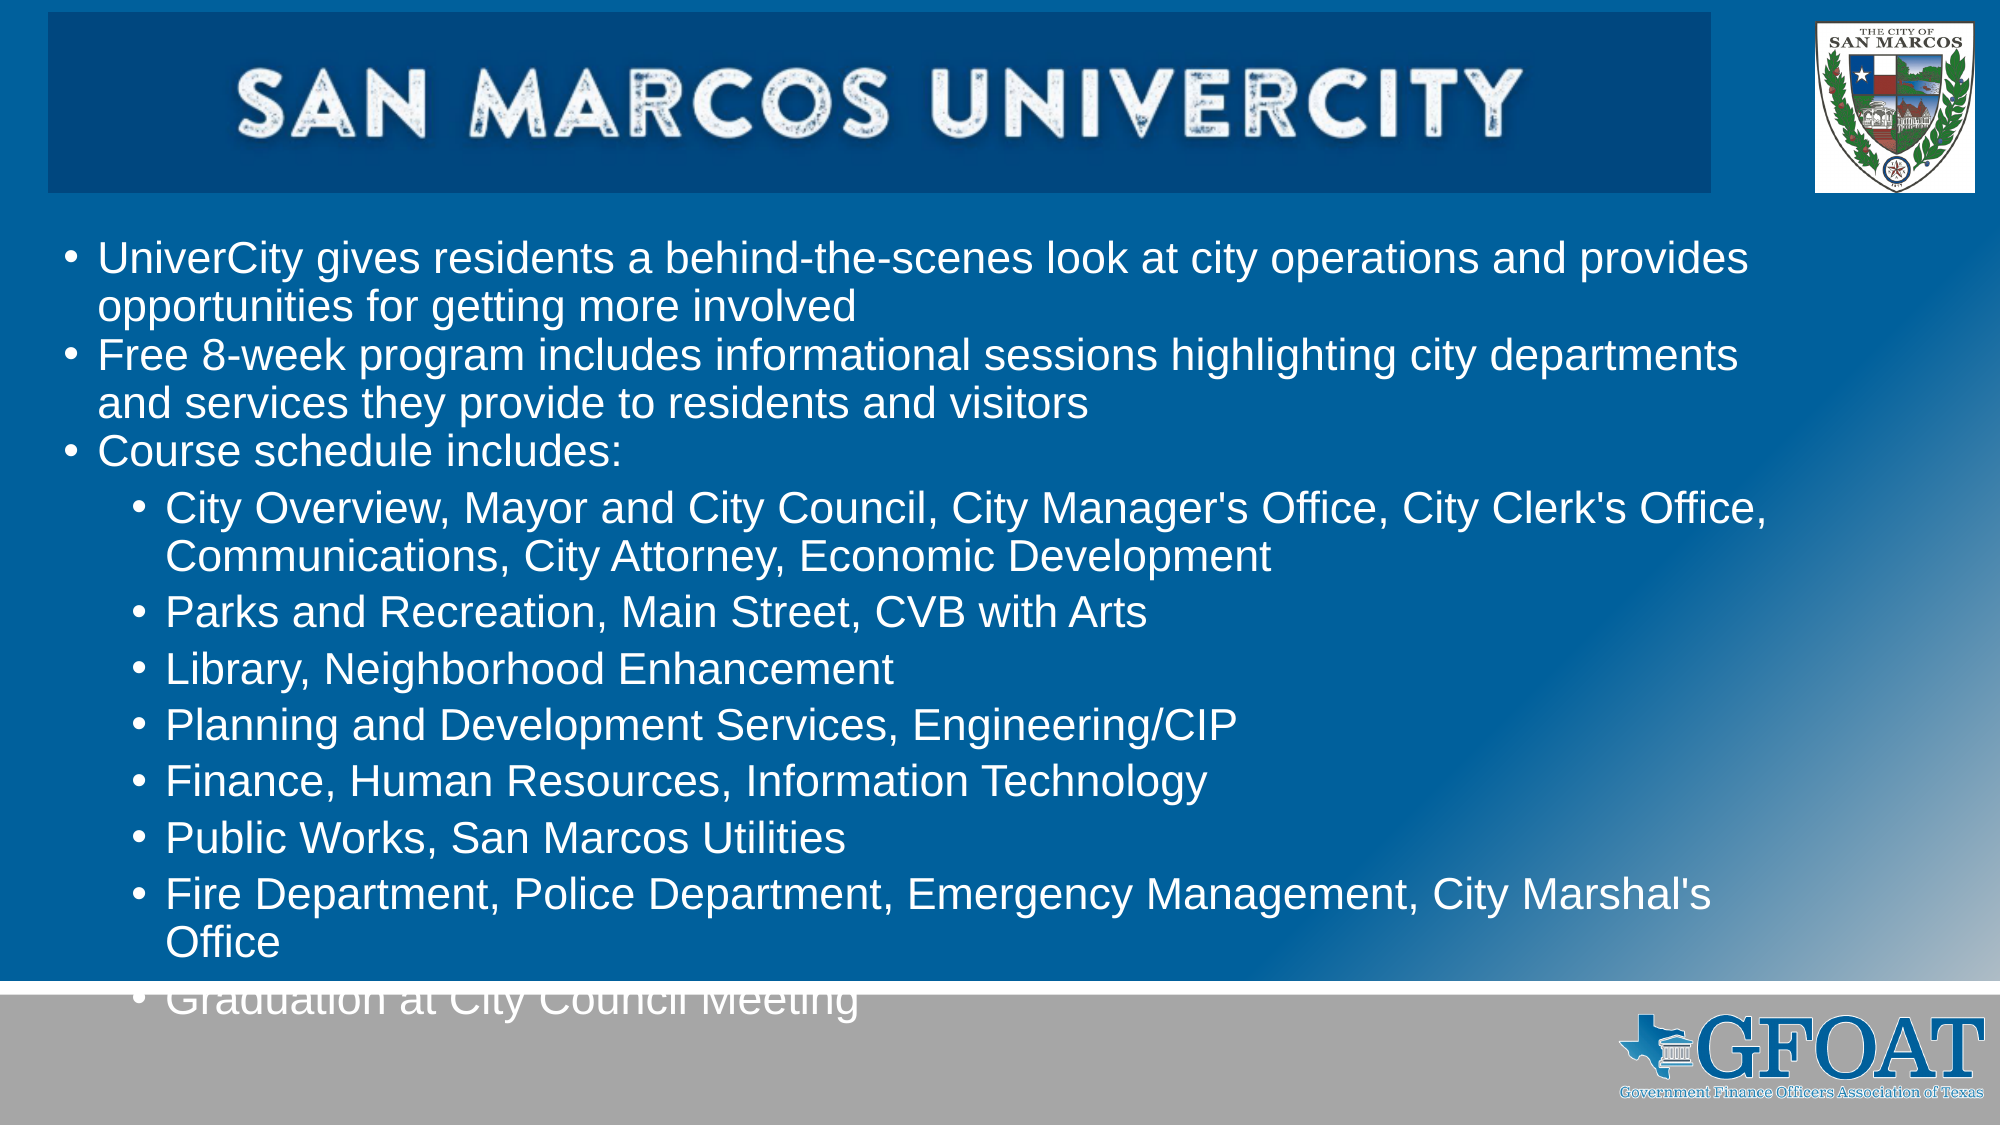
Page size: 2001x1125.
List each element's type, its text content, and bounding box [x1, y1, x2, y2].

picture [48, 12, 1711, 193]
picture [1587, 1002, 2001, 1105]
picture [1815, 21, 1975, 193]
list UniverCity gives residents a behind-the-scenes look at city operations and provides opportunities for getting more involved Free 8-week program includes informational sessions highlighting city departments and services they provide to residents and visitors Course schedule includes: City Overview, Mayor and City Council, City Manager's Office, City Clerk's Office, Communications, City Attorney, Economic Development Parks and Recreation, Main Street, CVB with Arts Library, Neighborhood Enhancement Planning and Development Services, Engineering/CIP Finance, Human Resources, Information Technology Public Works, San Marcos Utilities Fire Department, Police Department, Emergency Management, City Marshal's Office Graduation at City Council Meeting [48, 227, 1799, 1038]
